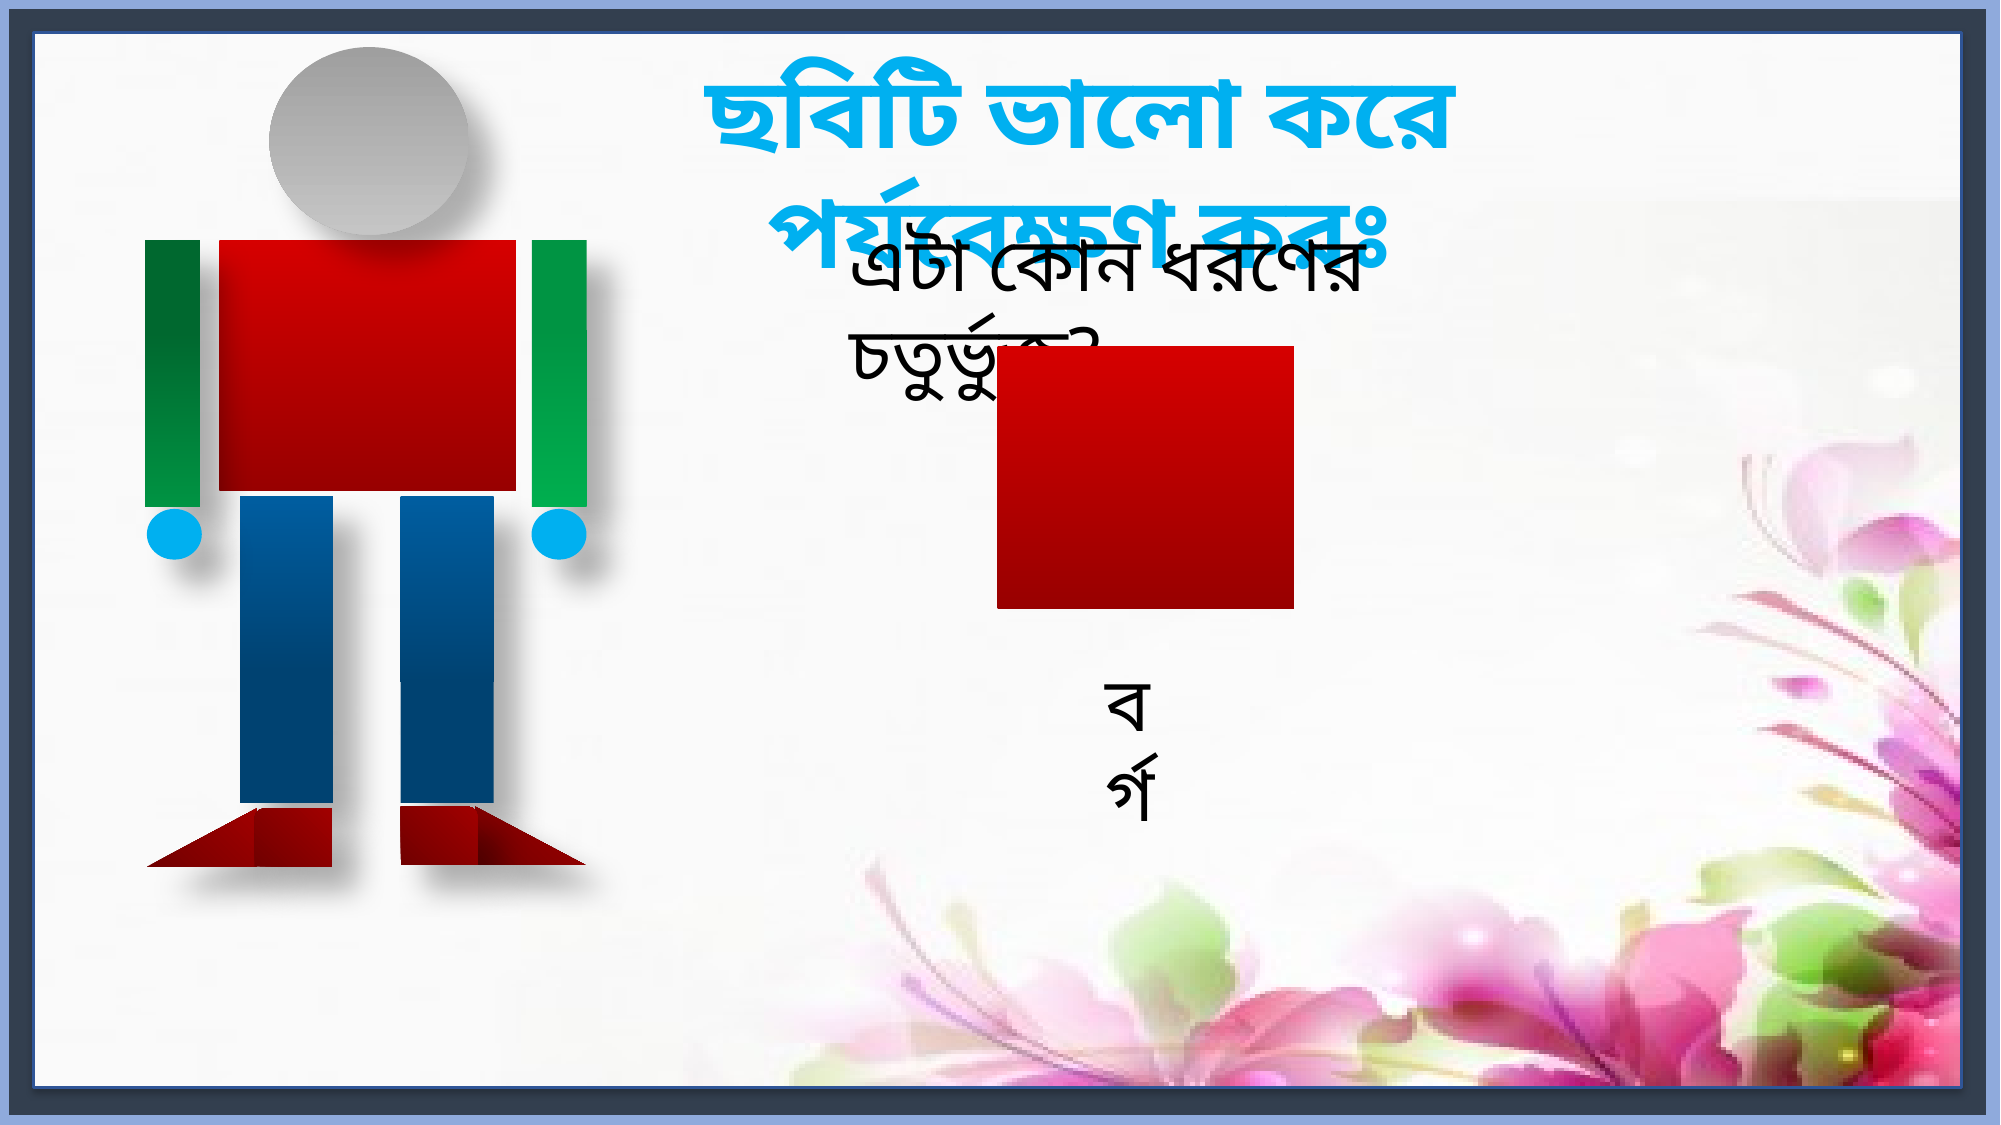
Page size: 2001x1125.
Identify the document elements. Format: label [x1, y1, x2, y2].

text_box [400, 806, 586, 865]
picture [35, 33, 1960, 1086]
text_box [0, 0, 1996, 1125]
text_box [146, 808, 332, 867]
